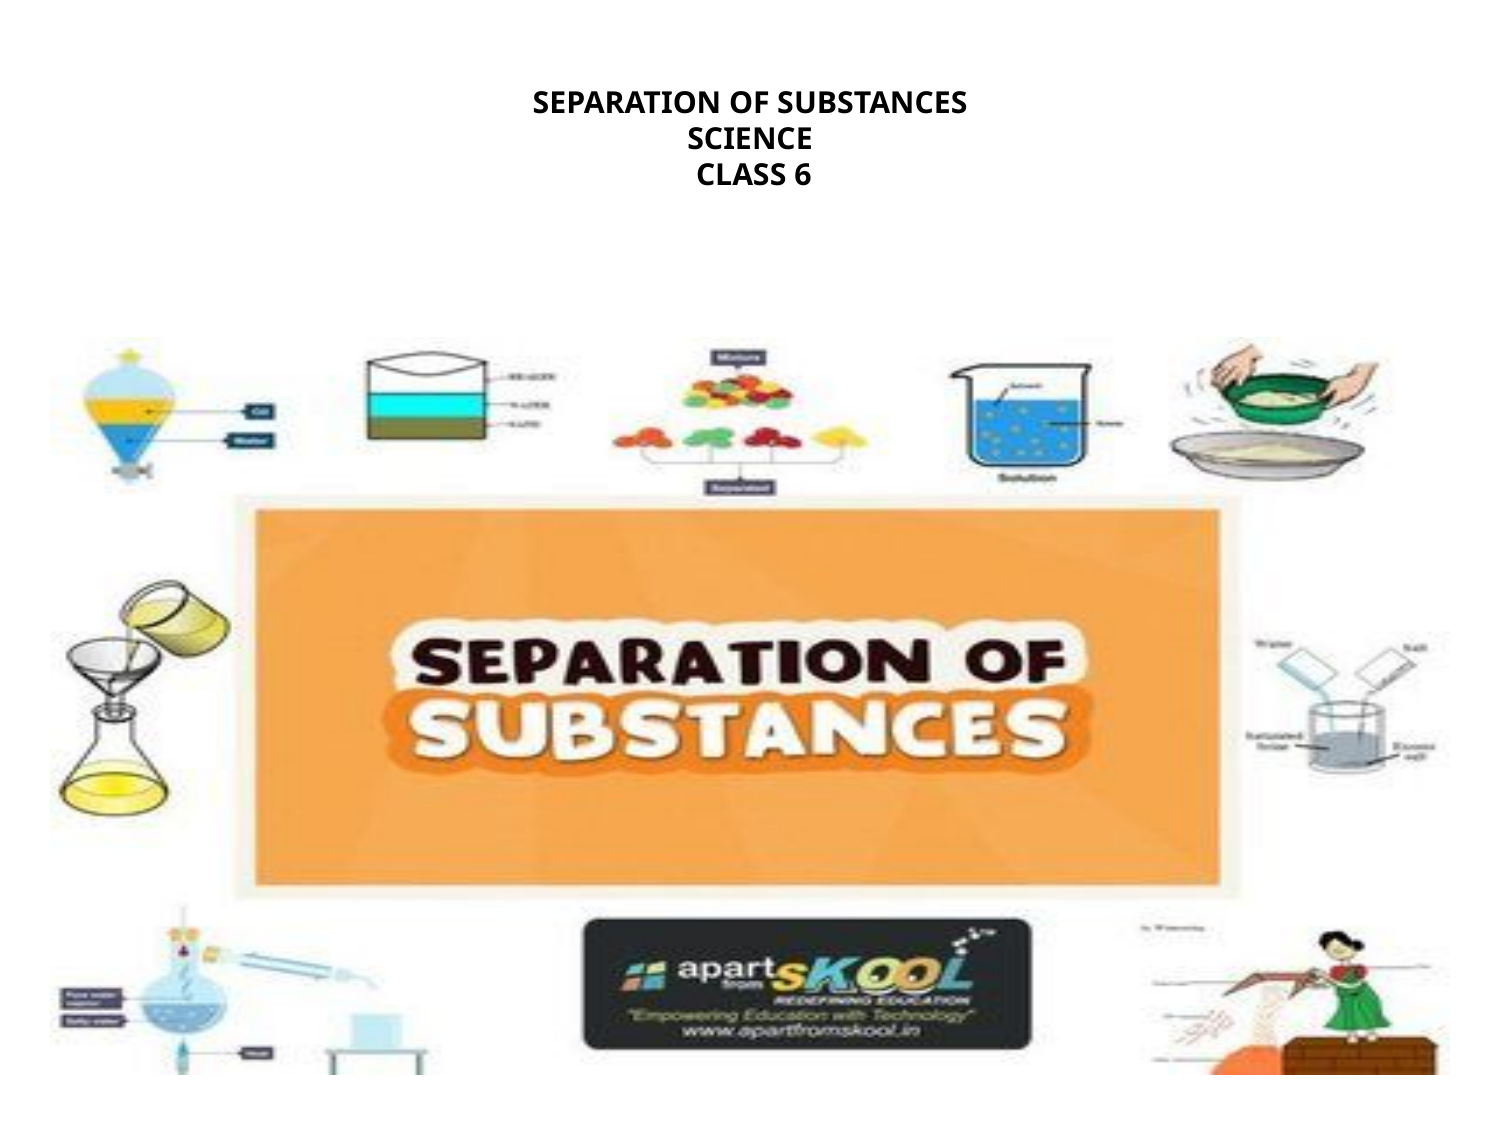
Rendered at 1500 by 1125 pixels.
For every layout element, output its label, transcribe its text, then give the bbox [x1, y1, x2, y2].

title SEPARATION OF SUBSTANCES SCIENCE CLASS 6 [75, 75, 1425, 200]
picture [49, 337, 1451, 1076]
